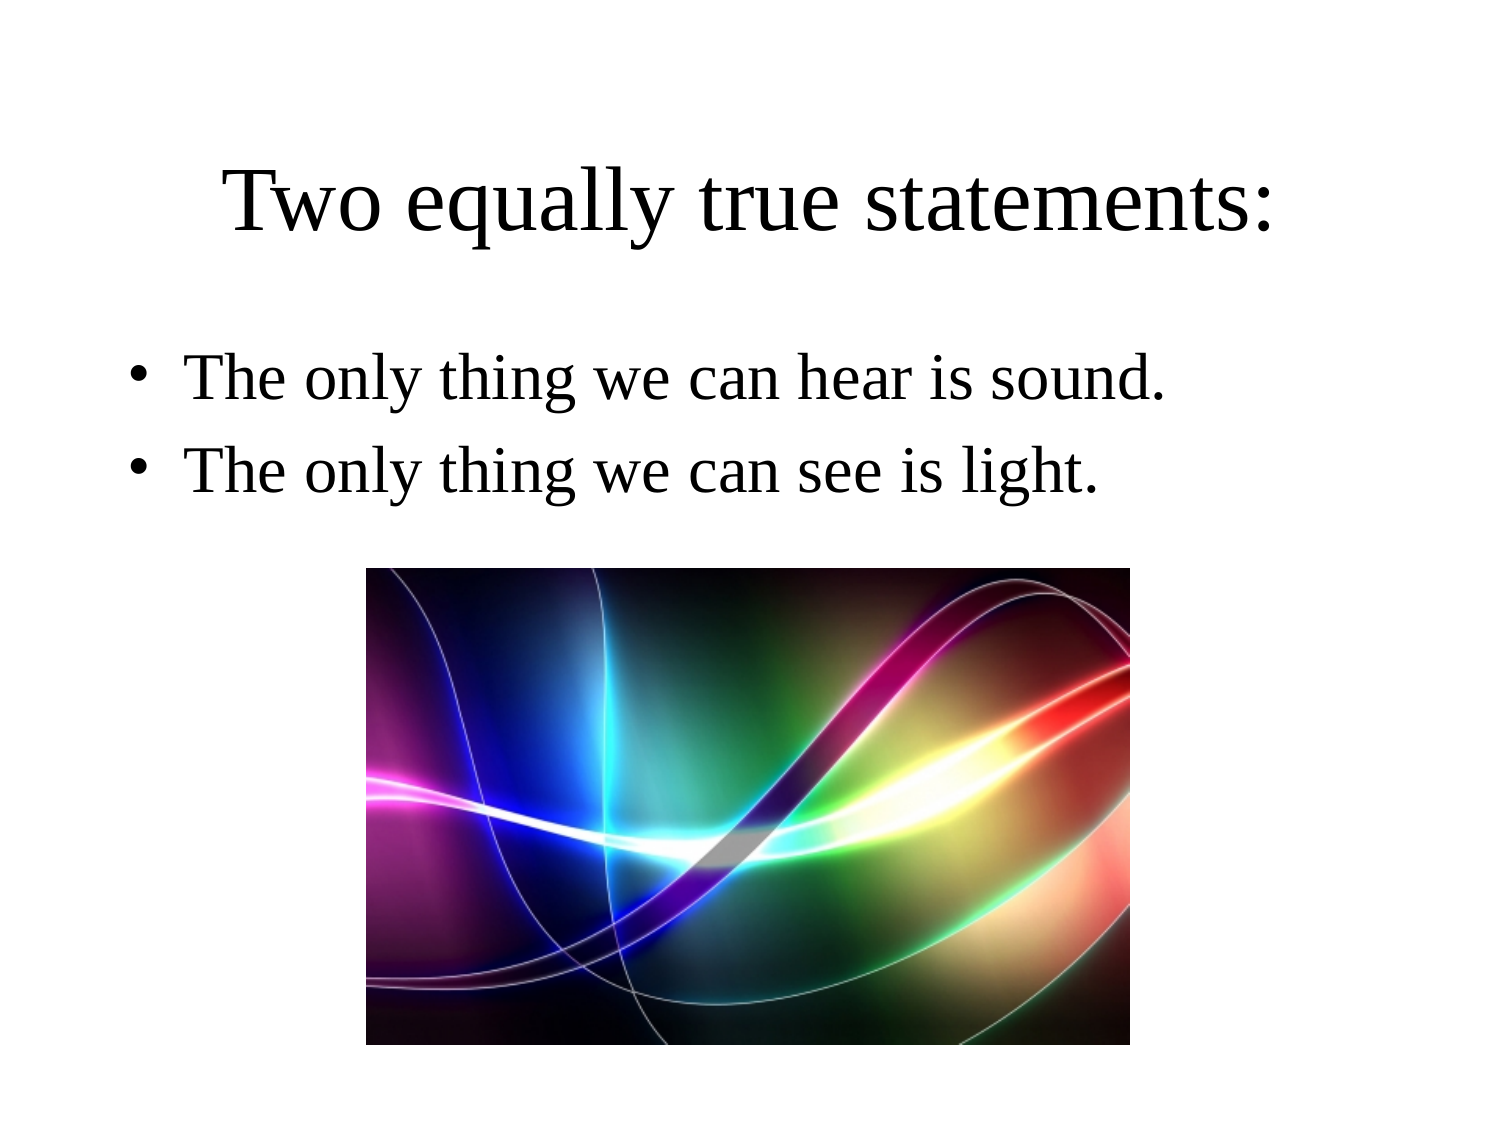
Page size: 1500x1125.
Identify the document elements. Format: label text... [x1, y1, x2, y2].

list The only thing we can hear is sound. The only thing we can see is light. [112, 324, 1388, 1000]
title Two equally true statements: [112, 99, 1388, 288]
picture [366, 568, 1130, 1046]
